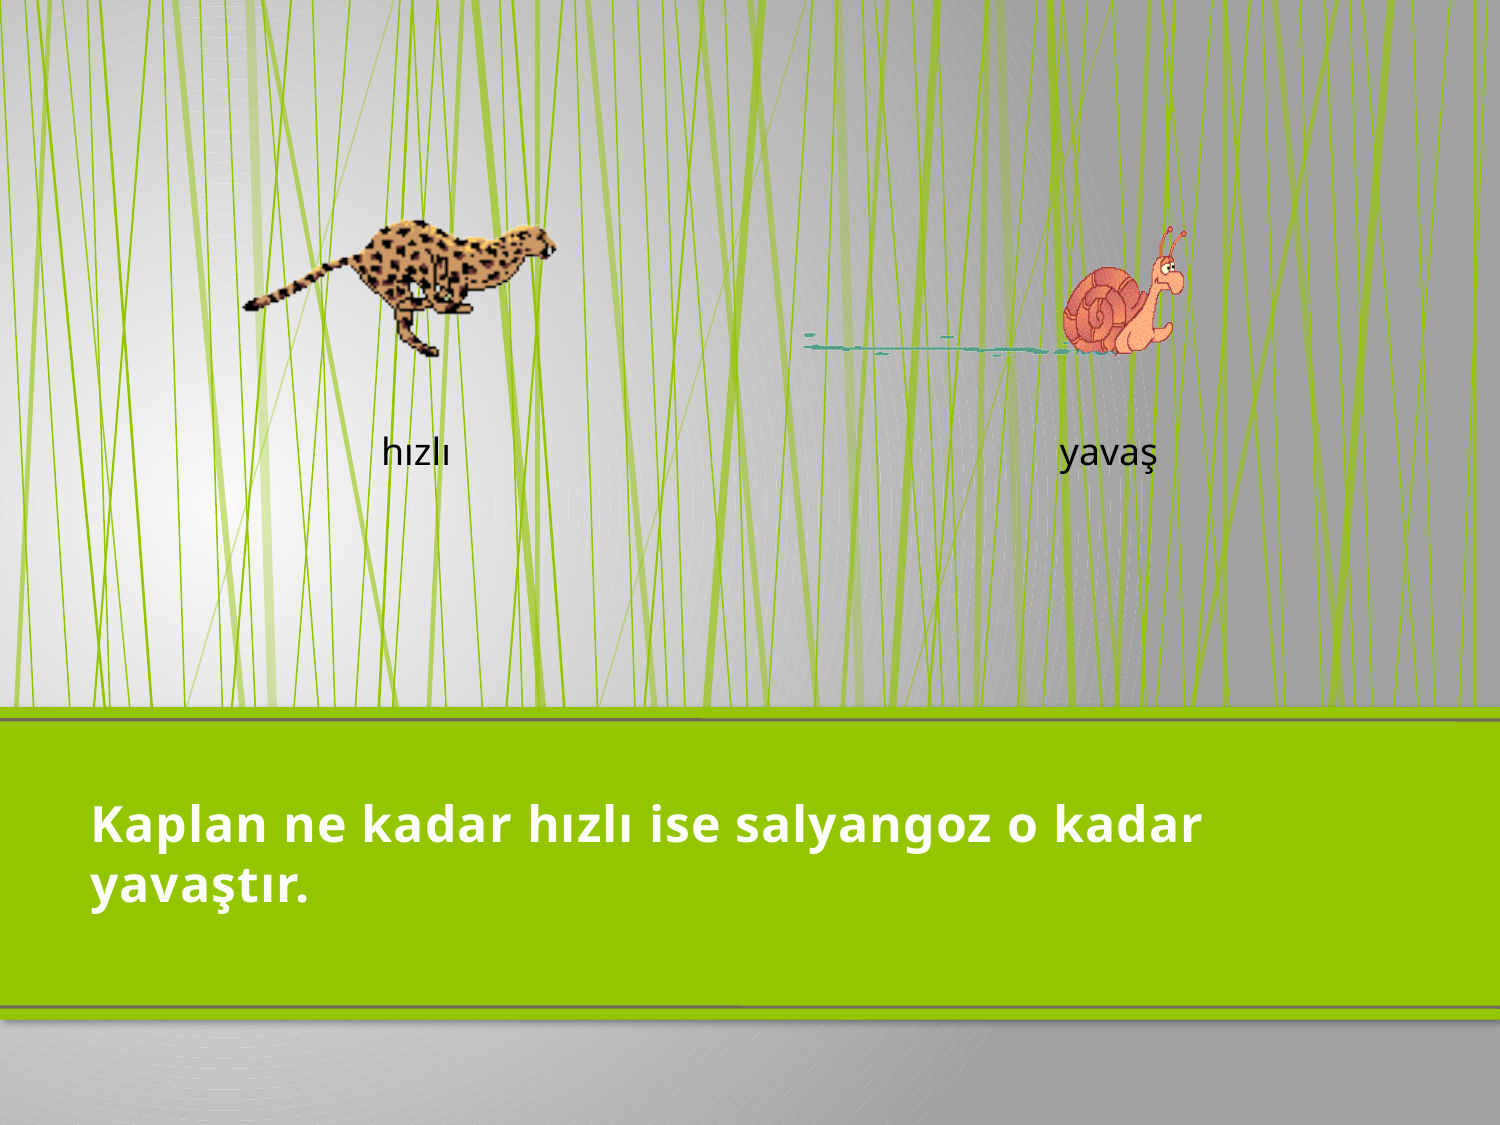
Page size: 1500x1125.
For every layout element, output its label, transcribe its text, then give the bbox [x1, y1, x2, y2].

picture [785, 219, 1204, 360]
picture [194, 195, 595, 368]
title Kaplan ne kadar hızlı ise salyangoz o kadar yavaştır. [75, 732, 1438, 920]
text_box yavaş [1045, 420, 1174, 481]
text_box hızlı [366, 420, 467, 481]
